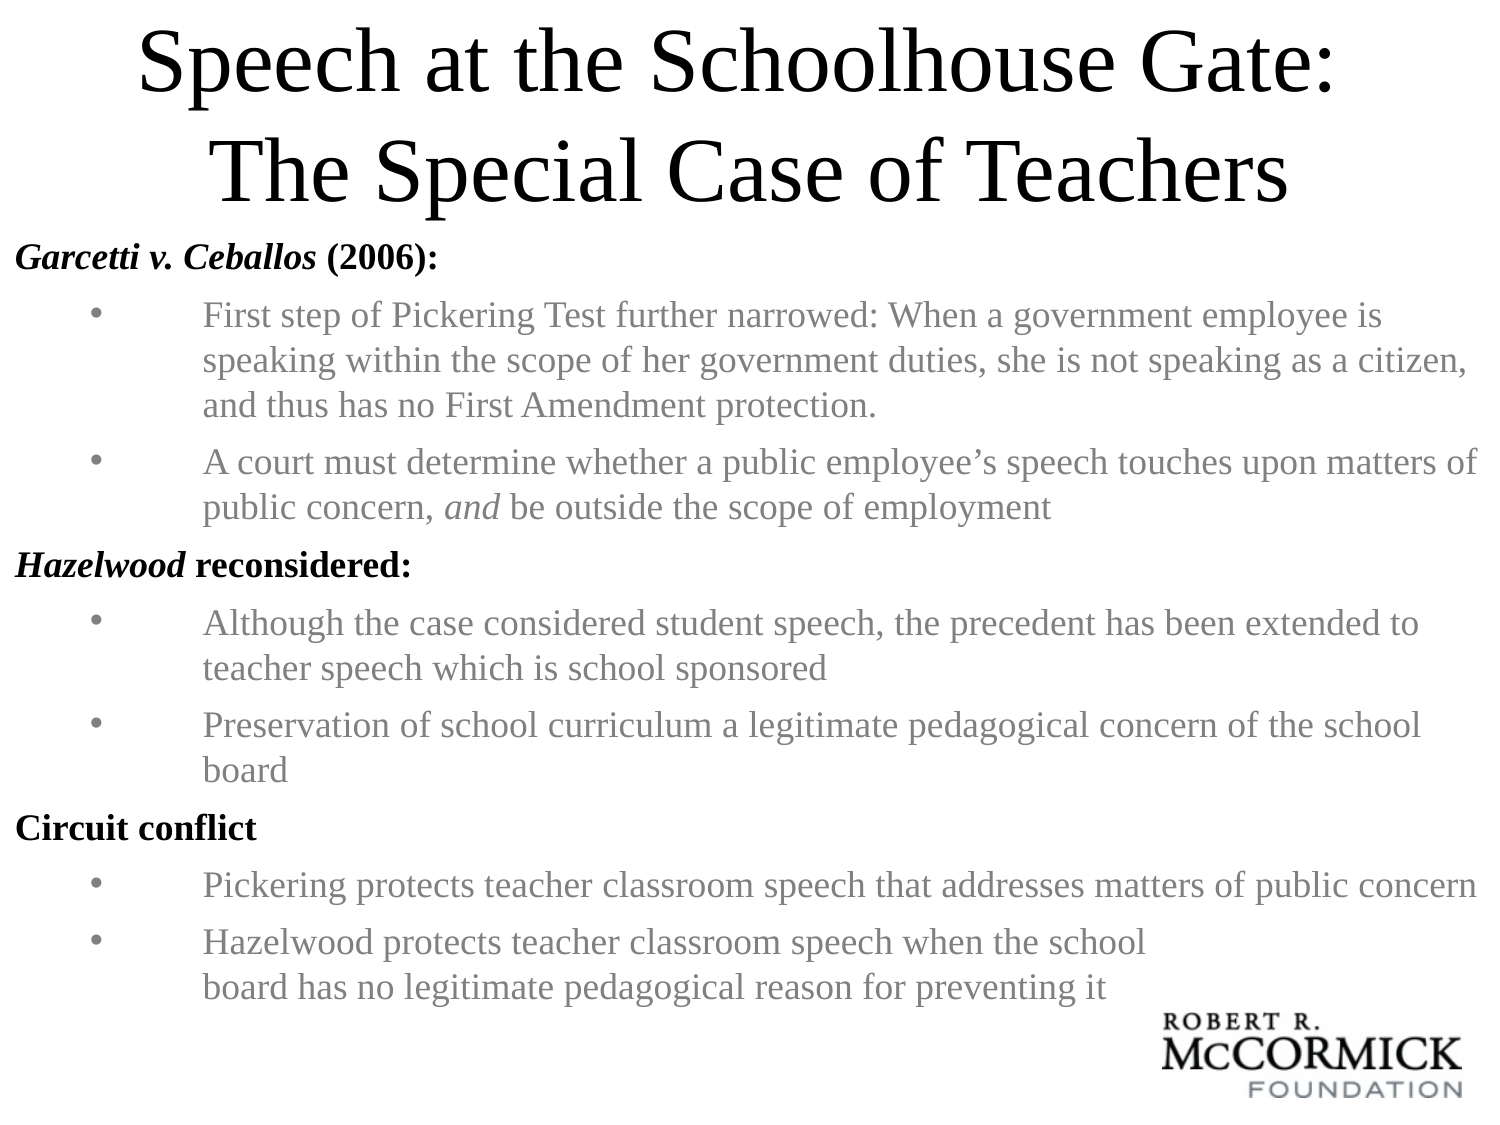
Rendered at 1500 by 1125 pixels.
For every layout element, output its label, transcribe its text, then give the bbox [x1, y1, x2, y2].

title Speech at the Schoolhouse Gate: The Special Case of Teachers [0, 0, 1500, 221]
text_box Garcetti v. Ceballos (2006): First step of Pickering Test further narrowed: When a government employee is speaking within the scope of her government duties, she is not speaking as a citizen, and thus has no First Amendment protection. A court must determine whether a public employee’s speech touches upon matters of public concern, and be outside the scope of employment Hazelwood reconsidered: Although the case considered student speech, the precedent has been extended to teacher speech which is school sponsored Preservation of school curriculum a legitimate pedagogical concern of the school board Circuit conflict Pickering protects teacher classroom speech that addresses matters of public concern Hazelwood protects teacher classroom speech when the school board has no legitimate pedagogical reason for preventing it [0, 224, 1500, 1125]
